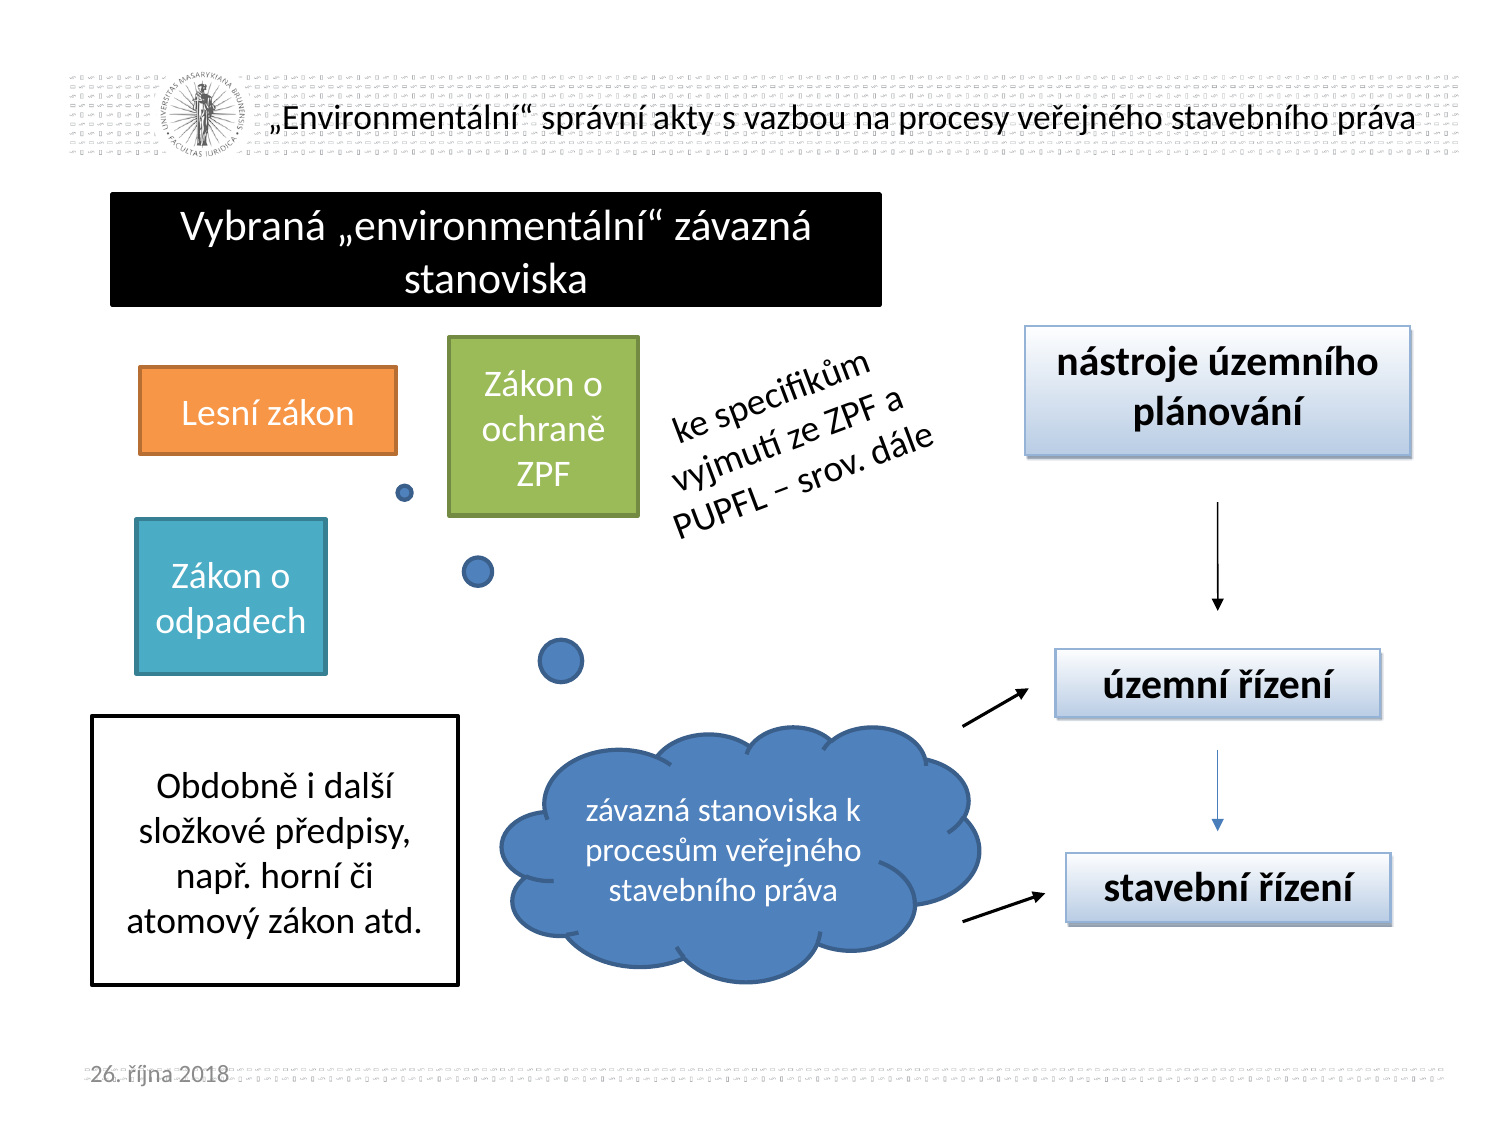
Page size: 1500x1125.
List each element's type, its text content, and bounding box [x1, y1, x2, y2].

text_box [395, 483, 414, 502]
text_box Zákon o ochraně ZPF [447, 335, 640, 518]
text_box závazná stanoviska k procesům veřejného stavebního práva [461, 555, 495, 588]
text_box [1211, 502, 1224, 611]
text_box Zákon o odpadech [134, 517, 328, 676]
text_box závazná stanoviska k procesům veřejného stavebního práva [499, 725, 982, 985]
text_box ke specifikům vyjmutí ze ZPF a PUPFL – srov. dále [610, 309, 963, 563]
text_box Lesní zákon [138, 365, 398, 456]
text_box stavební řízení [1066, 852, 1391, 922]
text_box územní řízení [1055, 649, 1380, 718]
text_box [962, 893, 1046, 922]
text_box nástroje územního plánování [1025, 326, 1411, 456]
text_box závazná stanoviska k procesům veřejného stavebního práva [537, 637, 585, 685]
picture [13, 1039, 1500, 1116]
picture [0, 42, 1500, 200]
text_box Vybraná „environmentální“ závazná stanoviska [110, 208, 882, 307]
list [75, 208, 1425, 1030]
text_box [962, 688, 1030, 727]
text_box Obdobně i další složkové předpisy, např. horní či atomový zákon atd. [90, 714, 460, 987]
